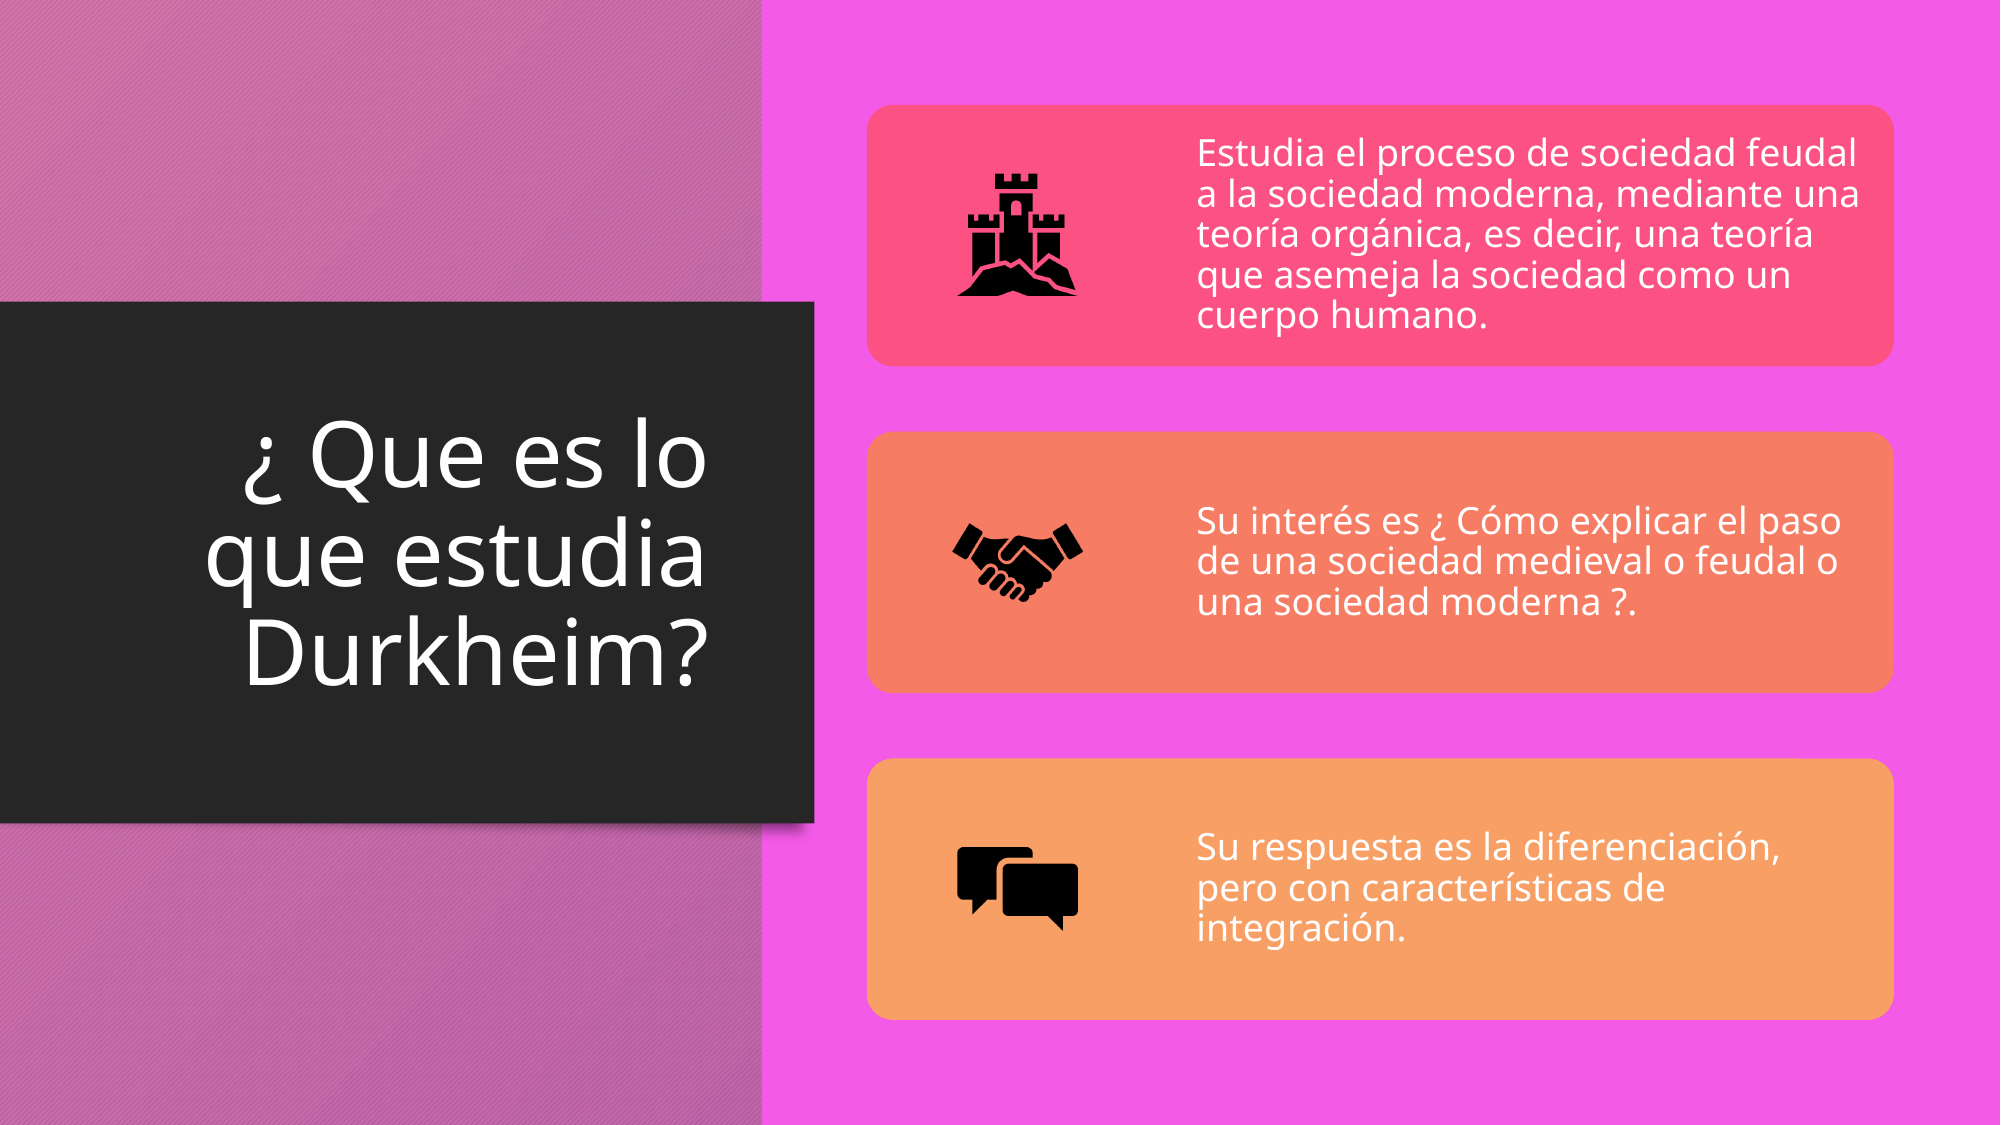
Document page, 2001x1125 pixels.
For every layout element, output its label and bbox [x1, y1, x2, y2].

list [866, 104, 1895, 1021]
picture [0, 0, 2000, 1125]
